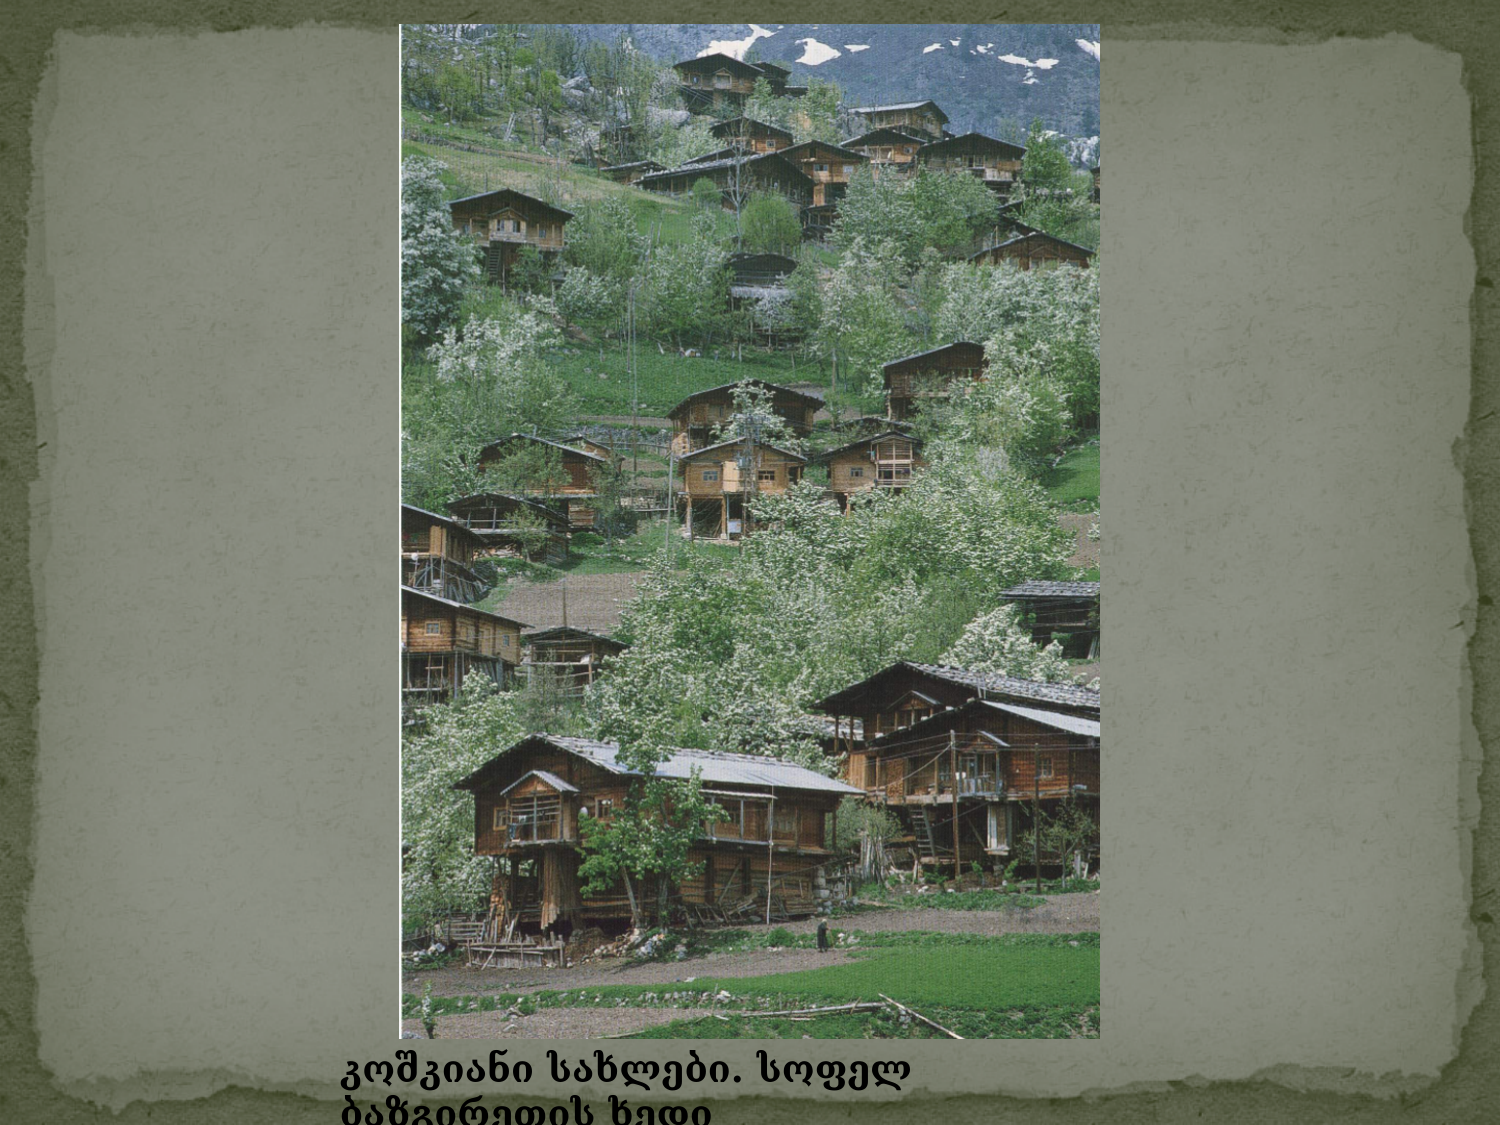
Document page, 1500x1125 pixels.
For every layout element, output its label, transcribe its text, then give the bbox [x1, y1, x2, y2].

text_box კოშკიანი სახლები. სოფელ ბაზგირეთის ხედი [324, 1037, 1175, 1125]
picture [399, 24, 1100, 1038]
